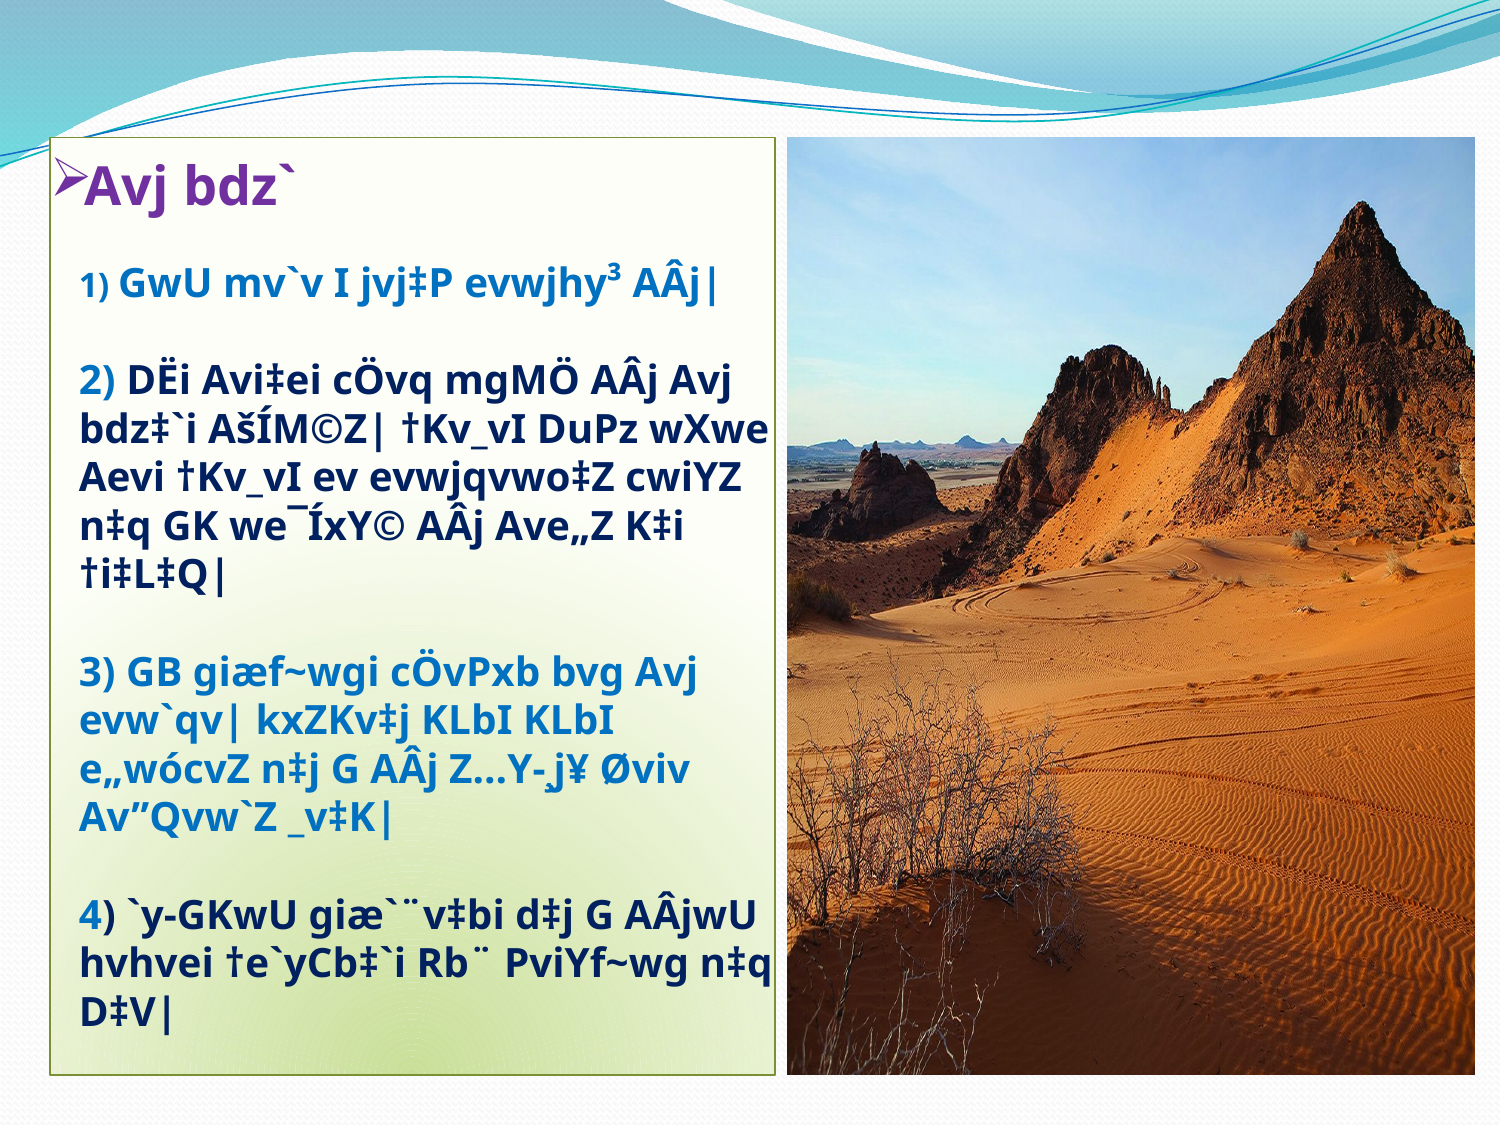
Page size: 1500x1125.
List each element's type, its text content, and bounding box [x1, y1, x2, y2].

title Avj bdz` 1) GwU mv`v I jvj‡P evwjhy³ AÂj| 2) DËi Avi‡ei cÖvq mgMÖ AÂj Avj bdz‡`i AšÍM©Z| †Kv_vI DuPz wXwe Aevi †Kv_vI ev evwjqvwo‡Z cwiYZ n‡q GK we¯ÍxY© AÂj Ave„Z K‡i †i‡L‡Q| 3) GB giæf~wgi cÖvPxb bvg Avj evw`qv| kxZKv‡j KLbI KLbI e„wócvZ n‡j G AÂj Z…Y-¸j¥ Øviv Av”Qvw`Z _v‡K| 4) `y-GKwU giæ`¨v‡bi d‡j G AÂjwU hvhvei †e`yCb‡`i Rb¨ PviYf~wg n‡q D‡V| [49, 137, 776, 1076]
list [787, 137, 1476, 1076]
